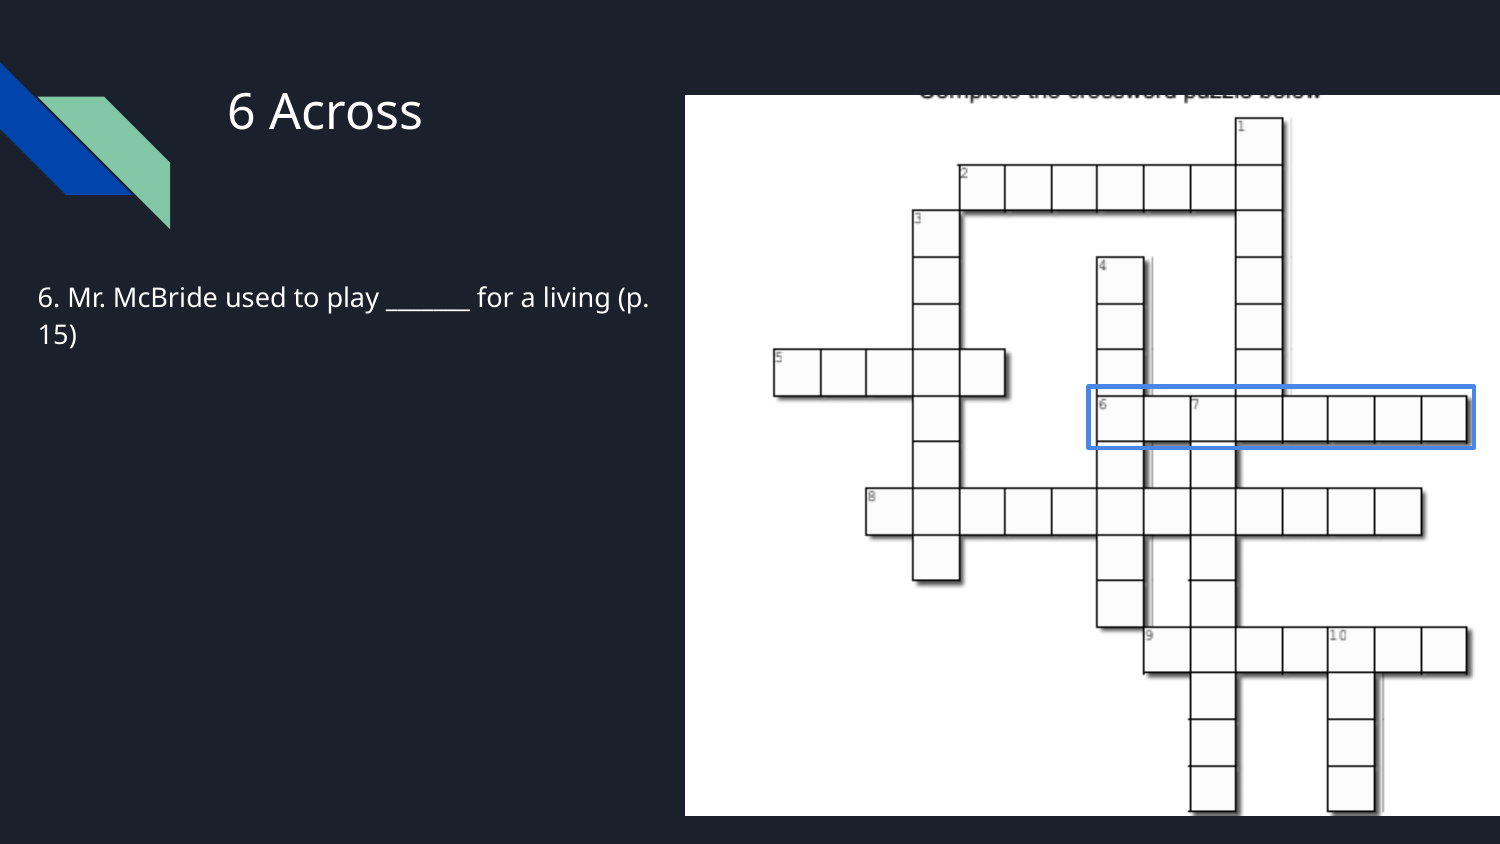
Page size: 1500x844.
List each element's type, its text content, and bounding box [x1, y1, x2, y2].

title 6 Across [212, 64, 1368, 215]
picture [684, 95, 1500, 816]
list 6. Mr. McBride used to play _______ for a living (p. 15) [22, 260, 679, 739]
